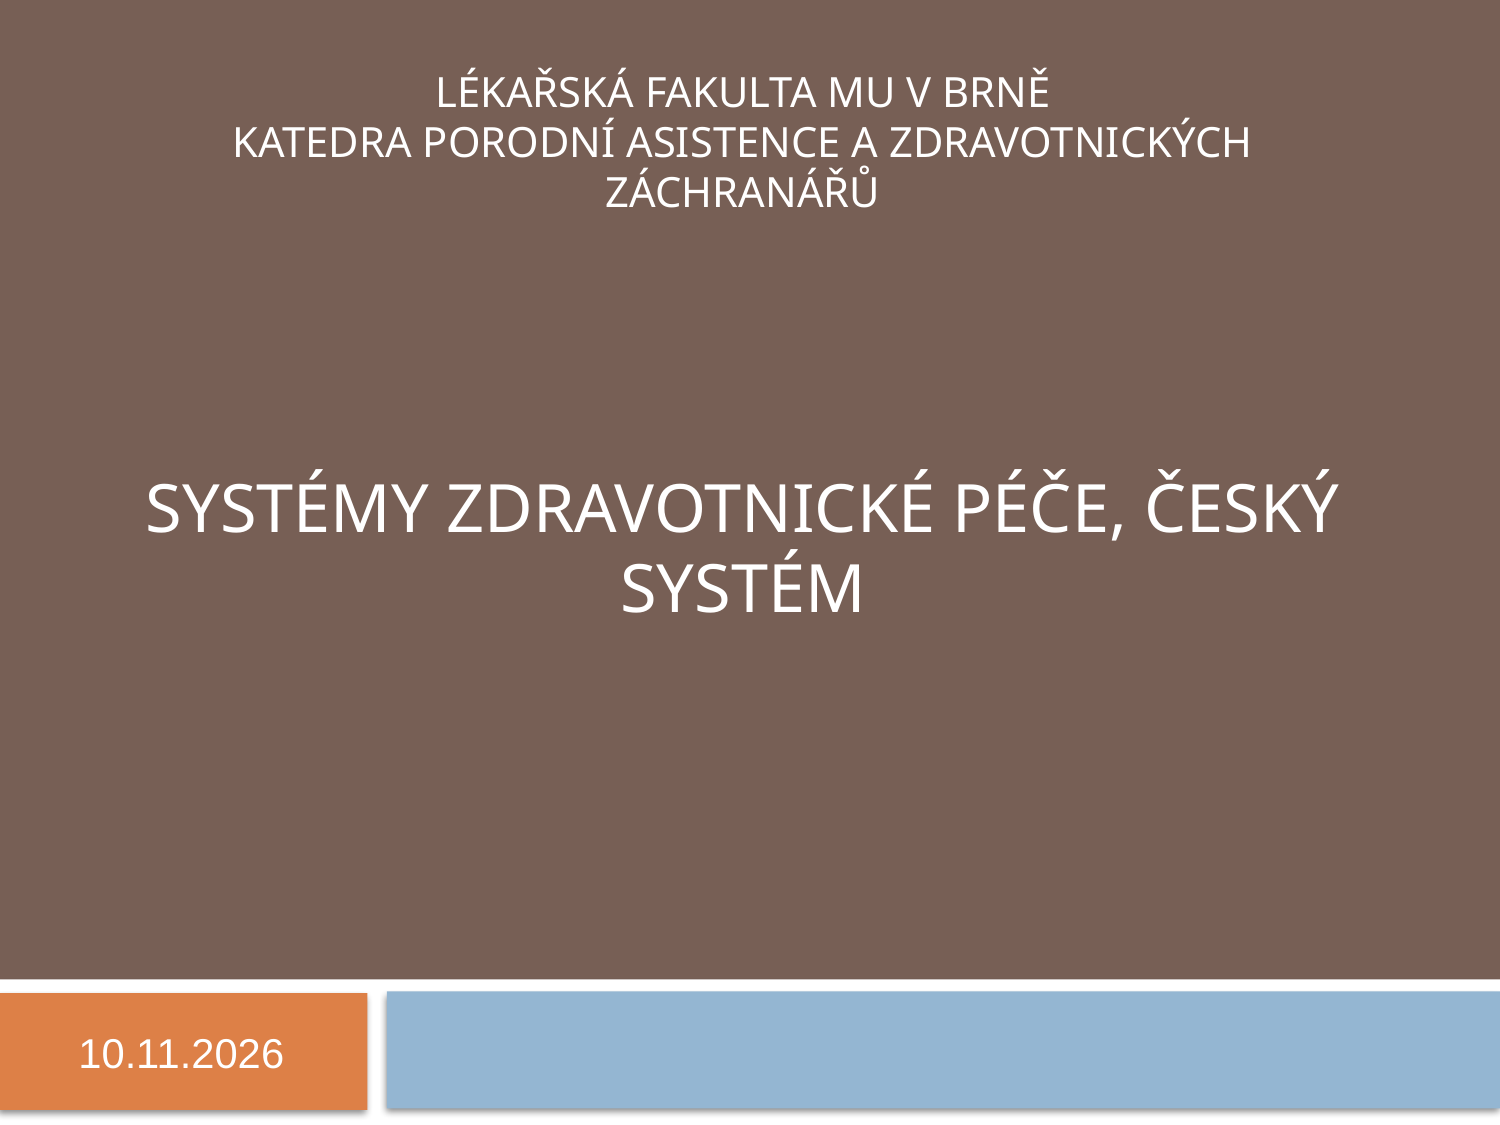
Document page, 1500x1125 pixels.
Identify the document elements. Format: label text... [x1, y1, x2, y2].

title Lékařská fakulta MU v Brně Katedra porodní asistence a zdravotnických záchranářů Systémy zdravotnické péče, český systém [105, 58, 1381, 633]
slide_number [12, 995, 350, 1108]
